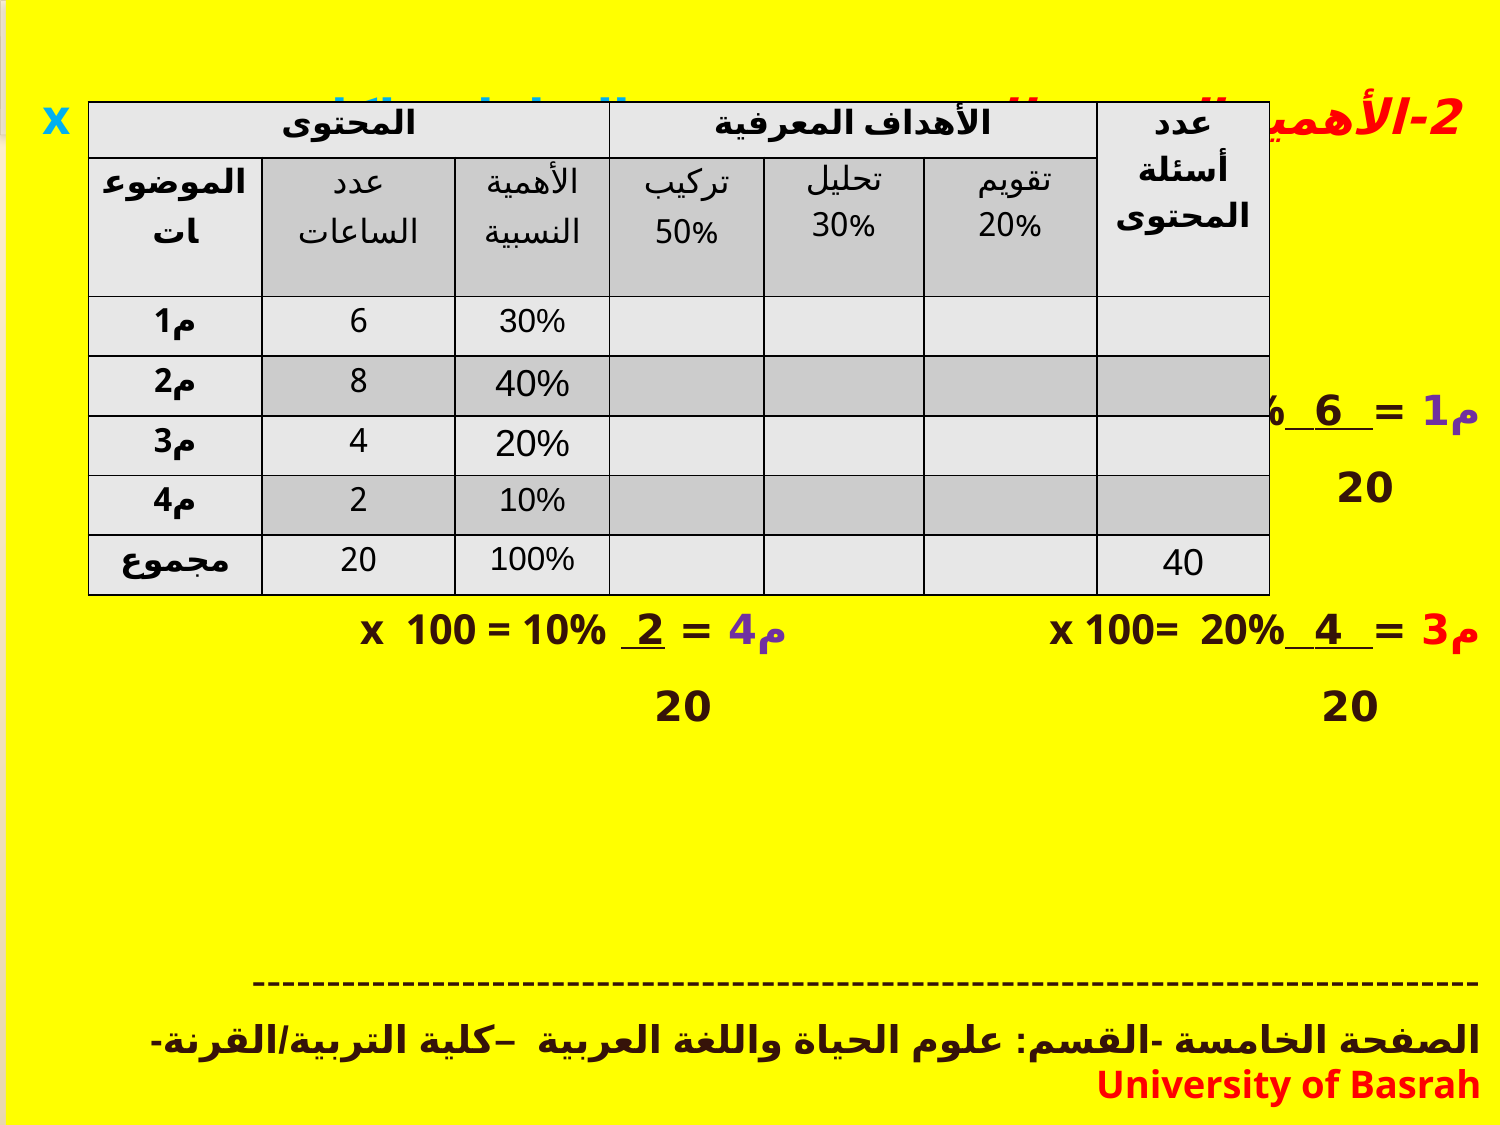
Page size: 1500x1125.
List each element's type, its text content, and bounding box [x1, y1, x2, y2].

table_cell 8 [263, 357, 454, 415]
table_cell م4 [89, 476, 261, 534]
table_cell مجموع [89, 536, 261, 594]
table_cell [1098, 357, 1269, 415]
table_cell تركيب 50% [610, 185, 763, 296]
table_cell 10% [456, 476, 609, 534]
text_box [234, 58, 1451, 173]
table_cell [925, 417, 1096, 475]
table_cell [1098, 476, 1269, 534]
table_cell الأهمية النسبية [456, 185, 609, 296]
table_cell [765, 476, 923, 534]
table_cell تقويم 20% [925, 185, 1096, 296]
table_cell [925, 476, 1096, 534]
table_cell 20% [456, 417, 609, 475]
table_cell 6 [263, 297, 454, 355]
table_cell [925, 536, 1096, 594]
subtitle 2-الأهمية النسبية للمحتوى = عدد الساعات لكل موضوع x 100 العدد الكلي للساعات م1 = 6 x 100= 30% م2 = 8 x 100 = 40% 20 20 م3 = 4 x 100= 20% م4 = 2 x 100 = 10% 20 20 ---------------------------------------------------------------------------------- الصفحة الخامسة -القسم: علوم الحياة واللغة العربية –كلية التربية/القرنة- University of Basrah [5, 0, 1500, 1125]
table_cell [610, 357, 763, 415]
table_cell [765, 536, 923, 594]
table_cell م1 [89, 297, 261, 355]
table_cell 4 [263, 417, 454, 475]
table_header المحتوى [89, 103, 227, 157]
table_cell 40% [456, 357, 609, 415]
table_cell عدد الساعات [263, 185, 454, 296]
table_cell [765, 297, 923, 355]
table_cell [1098, 417, 1269, 475]
table_cell [1098, 297, 1269, 355]
table_cell الموضوعات [89, 159, 261, 296]
table_cell 2 [263, 476, 454, 534]
table_cell [925, 357, 1096, 415]
table_cell [610, 476, 763, 534]
table_cell 100% [456, 536, 609, 594]
table_cell [610, 417, 763, 475]
table_cell م2 [89, 357, 261, 415]
table_cell [765, 417, 923, 475]
table_cell 20 [263, 536, 454, 594]
table_cell [925, 297, 1096, 355]
table_cell 30% [456, 297, 609, 355]
table_header عدد أسئلة المحتوى [1098, 185, 1269, 296]
table_cell [610, 536, 763, 594]
table_cell 40 [1098, 536, 1269, 594]
table_cell [610, 297, 763, 355]
table_cell [765, 357, 923, 415]
table_cell م3 [89, 417, 261, 475]
table_cell تحليل 30% [765, 185, 923, 296]
